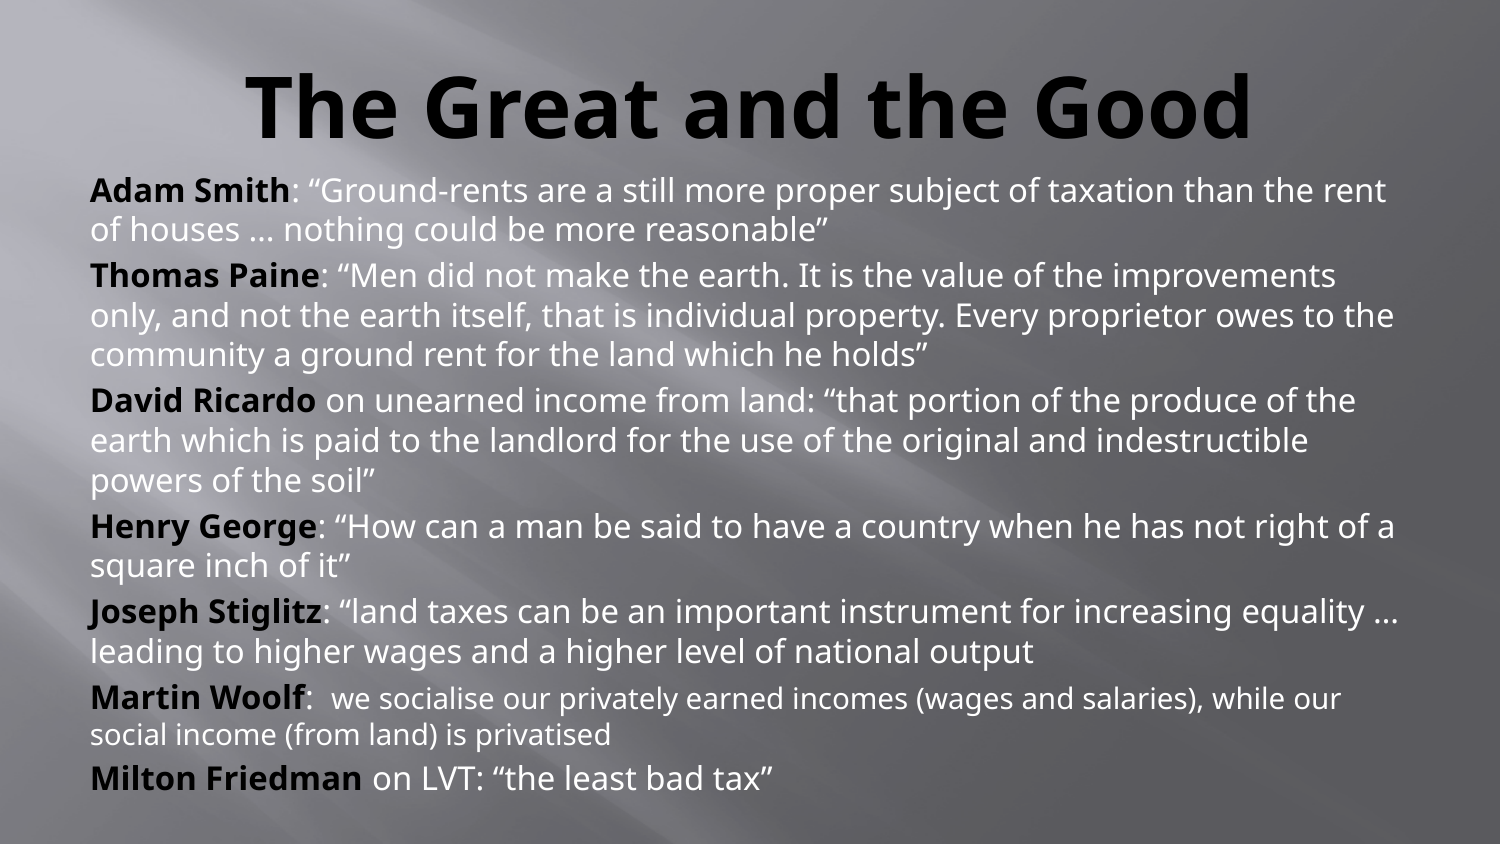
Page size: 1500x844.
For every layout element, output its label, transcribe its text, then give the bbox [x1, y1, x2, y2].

list Adam Smith: “Ground-rents are a still more proper subject of taxation than the rent of houses … nothing could be more reasonable” Thomas Paine: “Men did not make the earth. It is the value of the improvements only, and not the earth itself, that is individual property. Every proprietor owes to the community a ground rent for the land which he holds” David Ricardo on unearned income from land: “that portion of the produce of the earth which is paid to the landlord for the use of the original and indestructible powers of the soil” Henry George: “How can a man be said to have a country when he has not right of a square inch of it” Joseph Stiglitz: “land taxes can be an important instrument for increasing equality … leading to higher wages and a higher level of national output Martin Woolf: we socialise our privately earned incomes (wages and salaries), while our social income (from land) is privatised Milton Friedman on LVT: “the least bad tax” [75, 161, 1425, 812]
title The Great and the Good [75, 33, 1425, 161]
